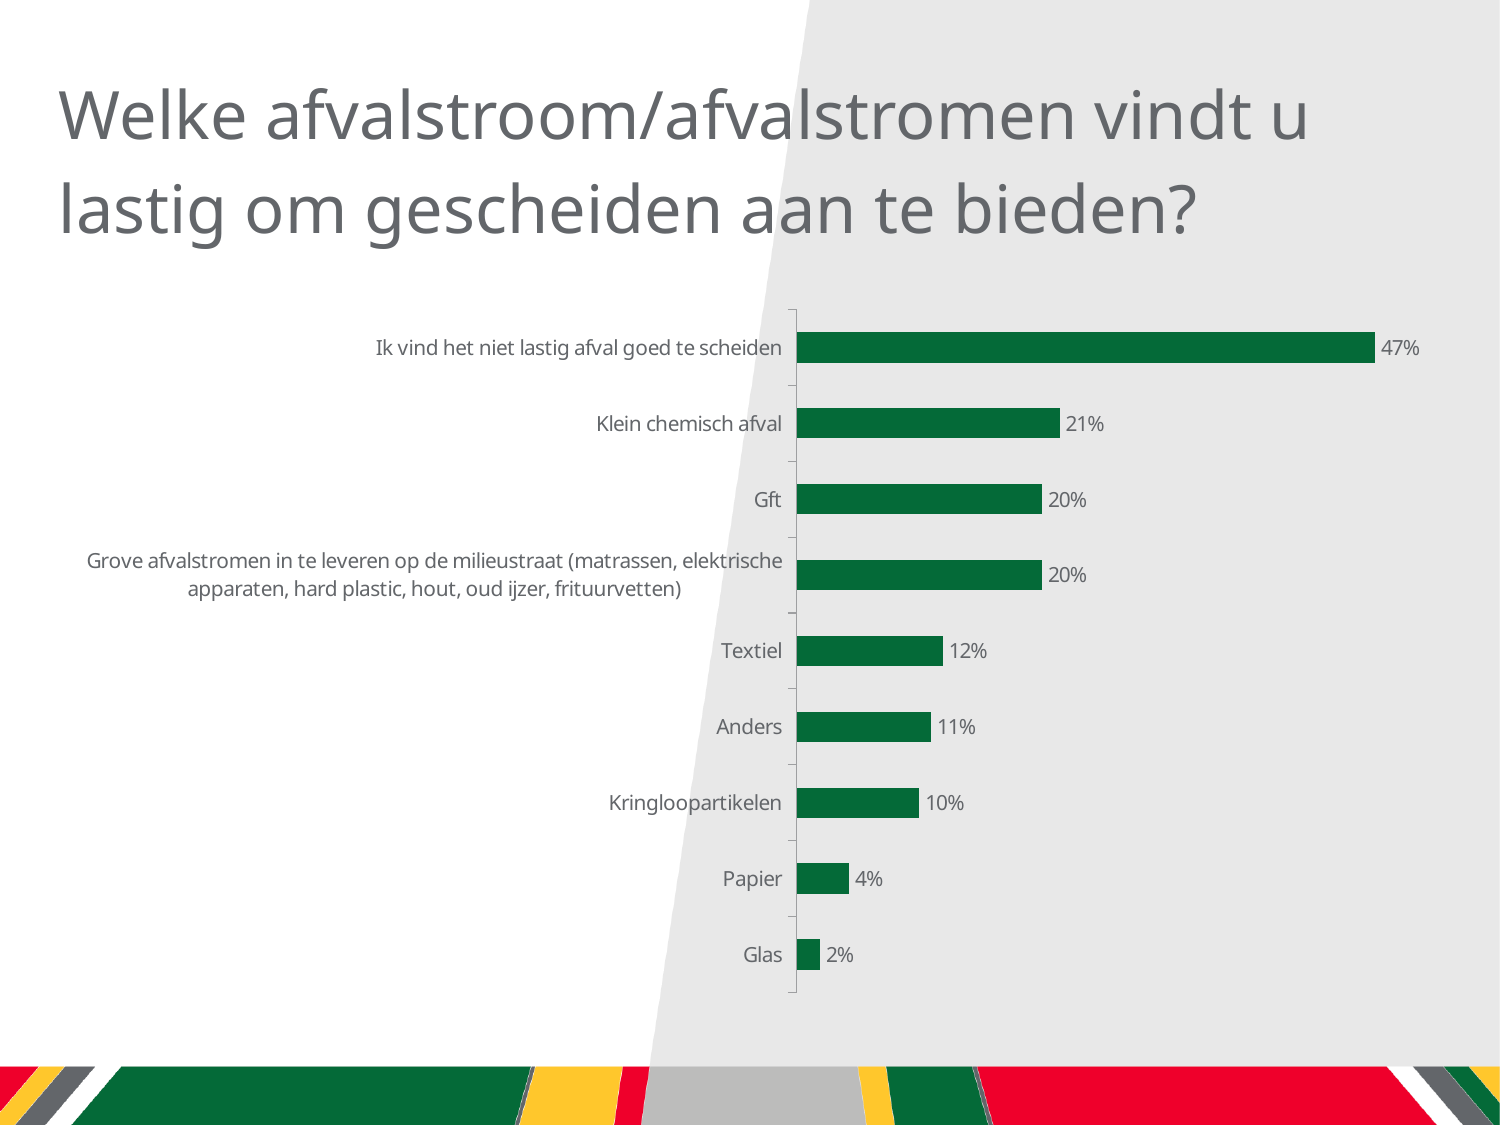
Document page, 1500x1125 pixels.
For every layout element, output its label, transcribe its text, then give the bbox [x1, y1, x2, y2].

picture [0, 0, 1500, 1125]
title Welke afvalstroom/afvalstromen vindt u lastig om gescheiden aan te bieden? [59, 59, 1441, 237]
chart [59, 295, 1441, 1007]
